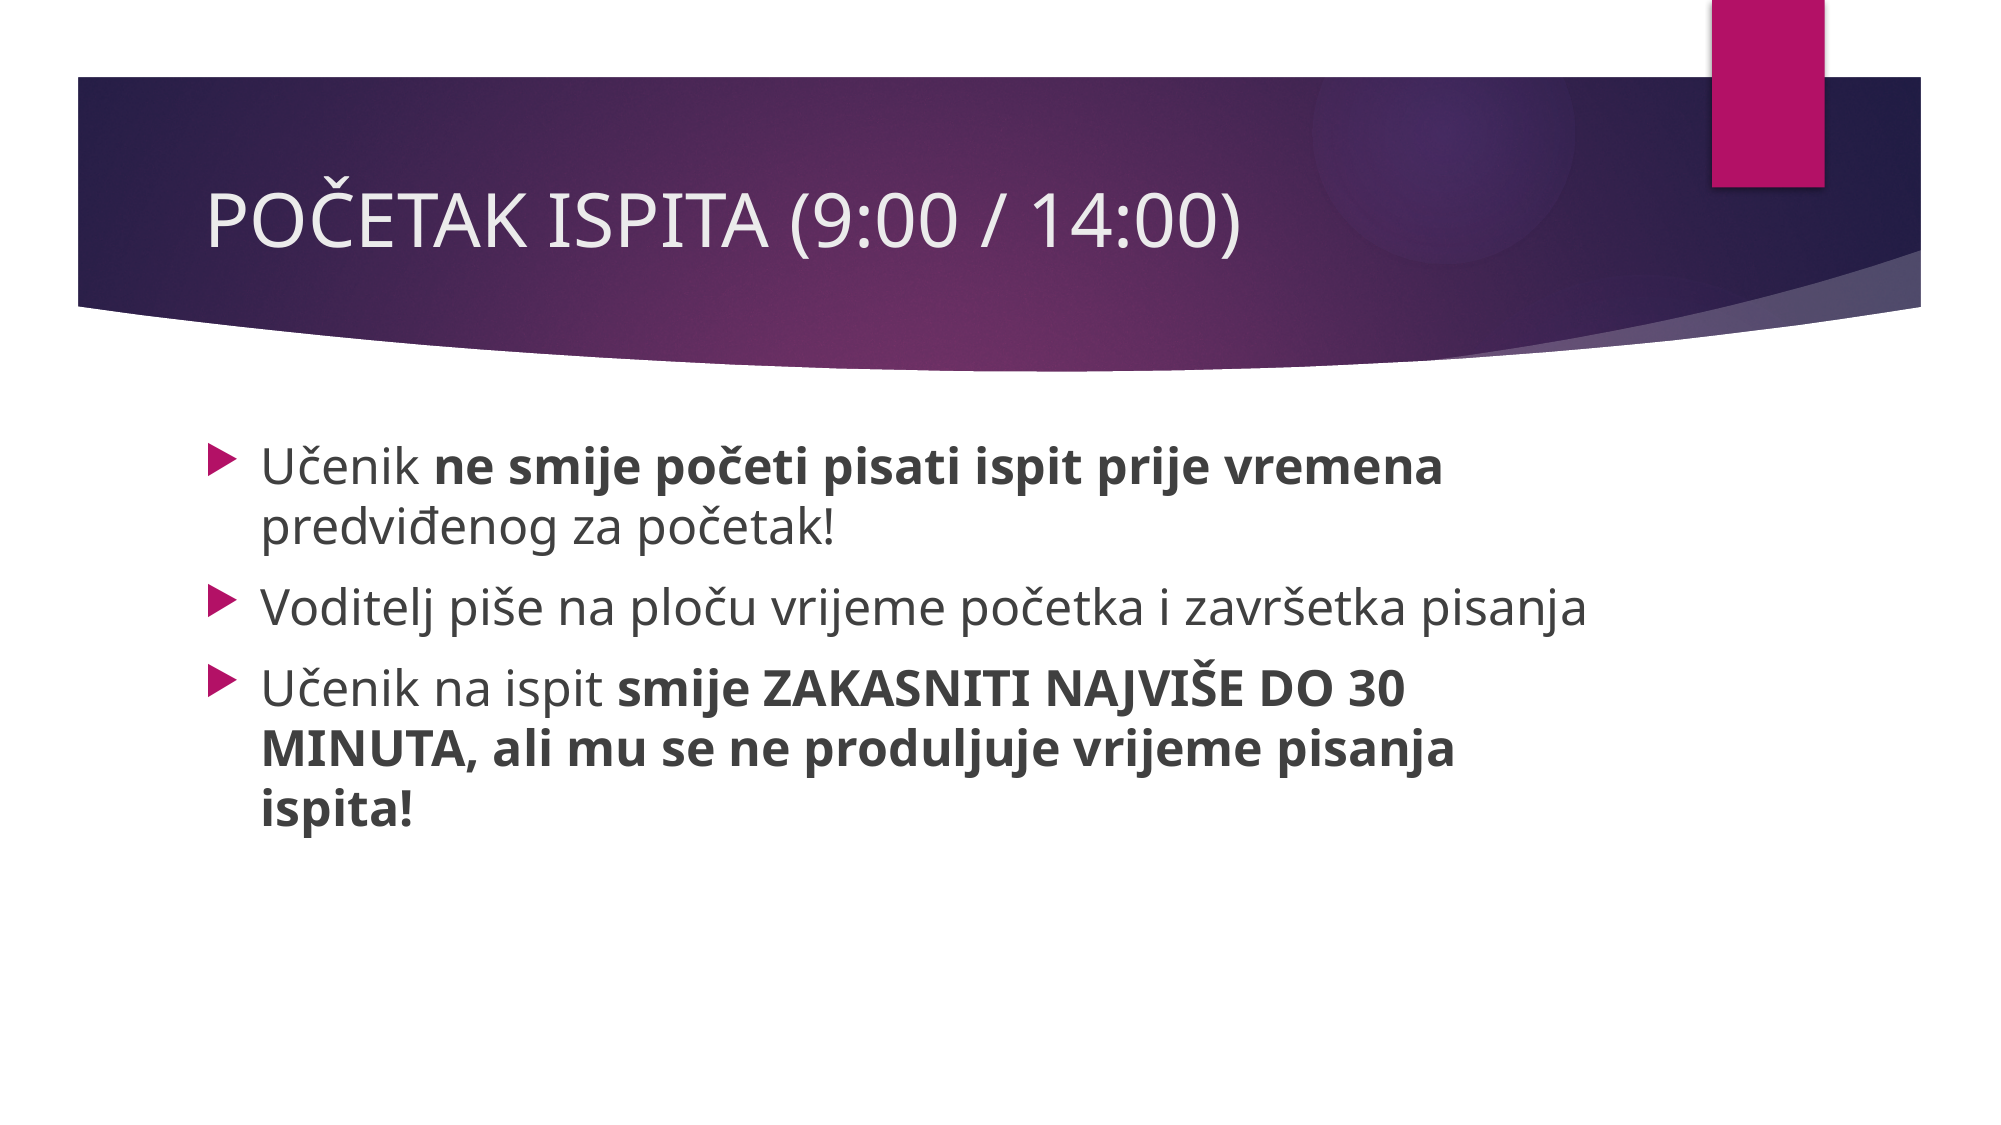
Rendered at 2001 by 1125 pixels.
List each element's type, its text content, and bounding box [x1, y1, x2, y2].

title POČETAK ISPITA (9:00 / 14:00) [189, 159, 1627, 276]
list Učenik ne smije početi pisati ispit prije vremena predviđenog za početak! Voditelj piše na ploču vrijeme početka i završetka pisanja Učenik na ispit smije ZAKASNITI NAJVIŠE DO 30 MINUTA, ali mu se ne produljuje vrijeme pisanja ispita! [189, 427, 1638, 988]
